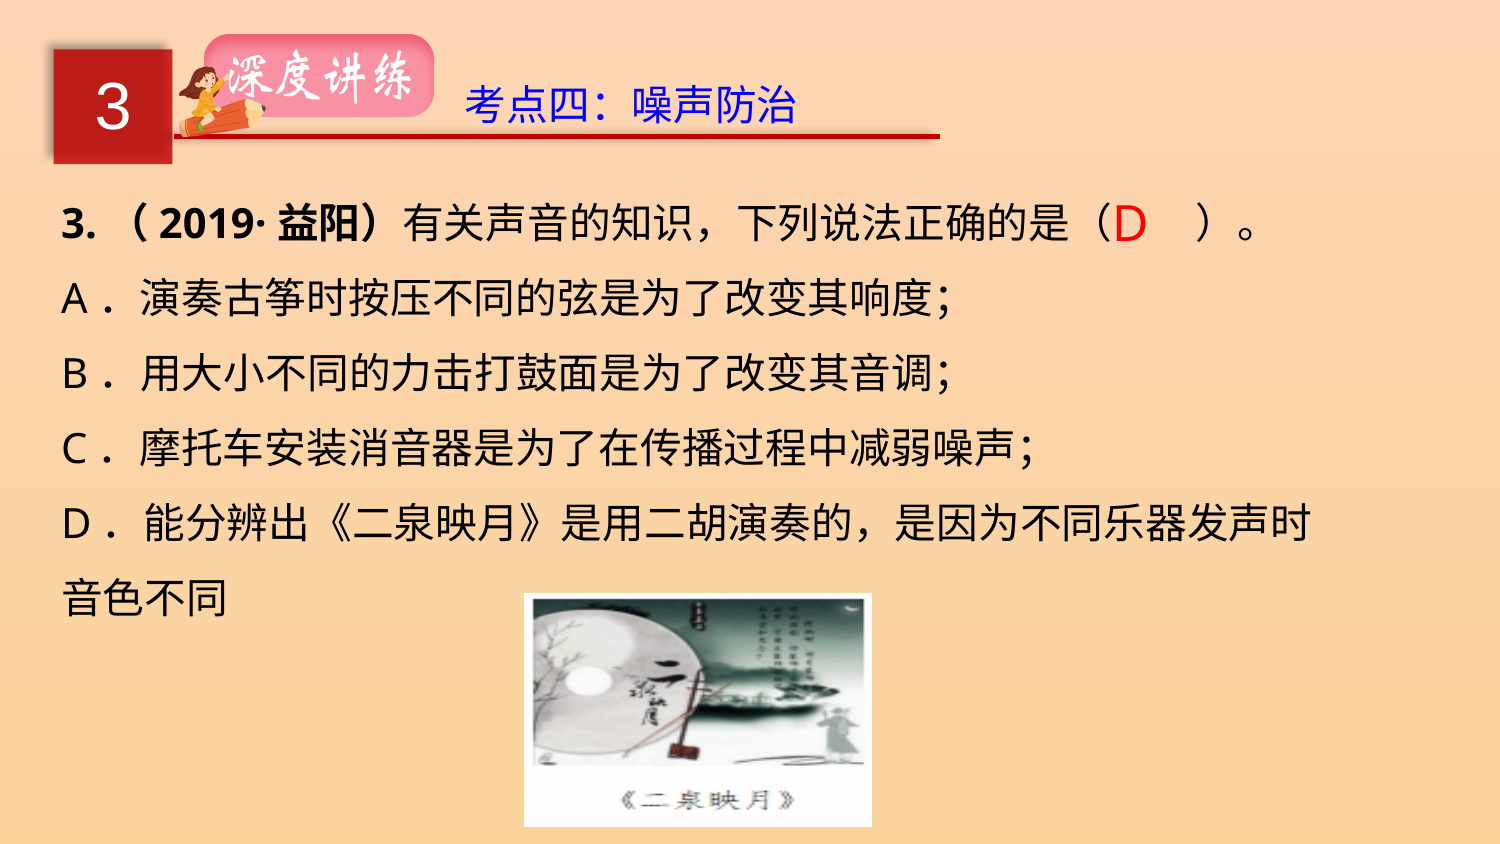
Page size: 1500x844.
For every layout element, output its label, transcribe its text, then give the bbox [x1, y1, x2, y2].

text_box 3 [46, 56, 180, 151]
picture [179, 33, 434, 137]
text_box 3.（2019·益阳）有关声音的知识，下列说法正确的是（ ）。 A．演奏古筝时按压不同的弦是为了改变其响度； B．用大小不同的力击打鼓面是为了改变其音调； C．摩托车安装消音器是为了在传播过程中减弱噪声； D．能分辨出《二泉映月》是用二胡演奏的，是因为不同乐器发声时音色不同 [46, 164, 1352, 629]
text_box [53, 49, 173, 56]
text_box 考点四：噪声防治 [450, 71, 872, 135]
picture [524, 592, 872, 827]
text_box [53, 151, 173, 164]
